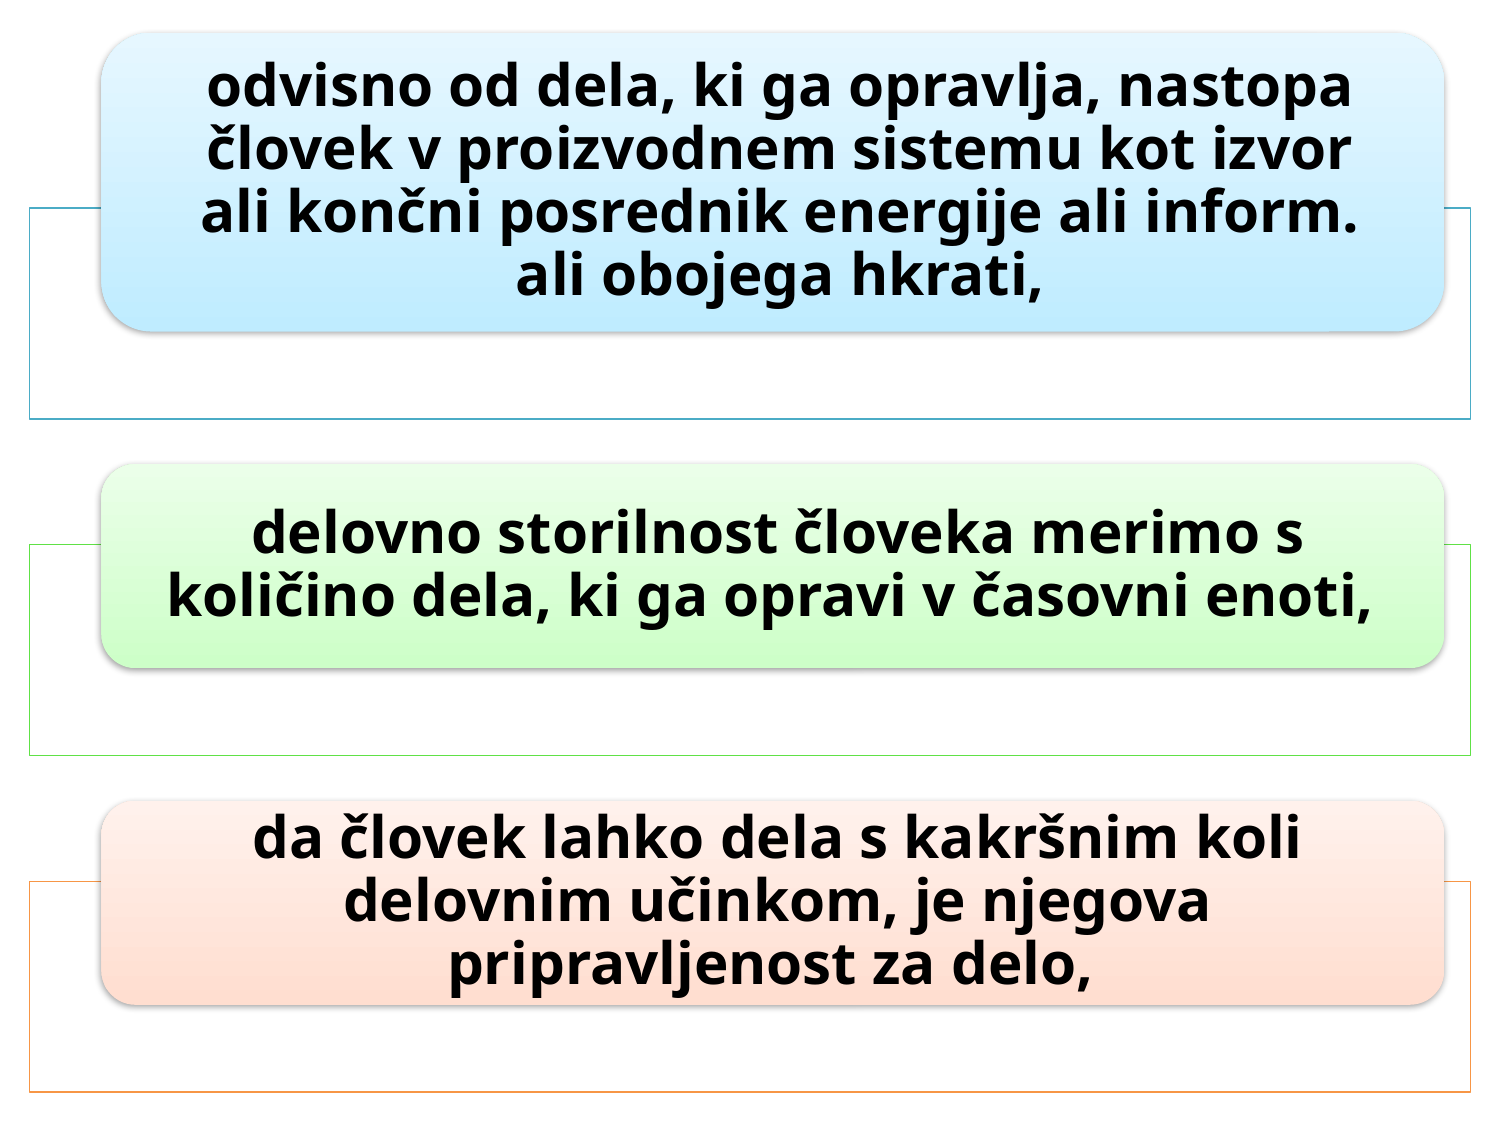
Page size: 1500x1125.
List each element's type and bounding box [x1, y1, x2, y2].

list [29, 30, 1471, 1095]
